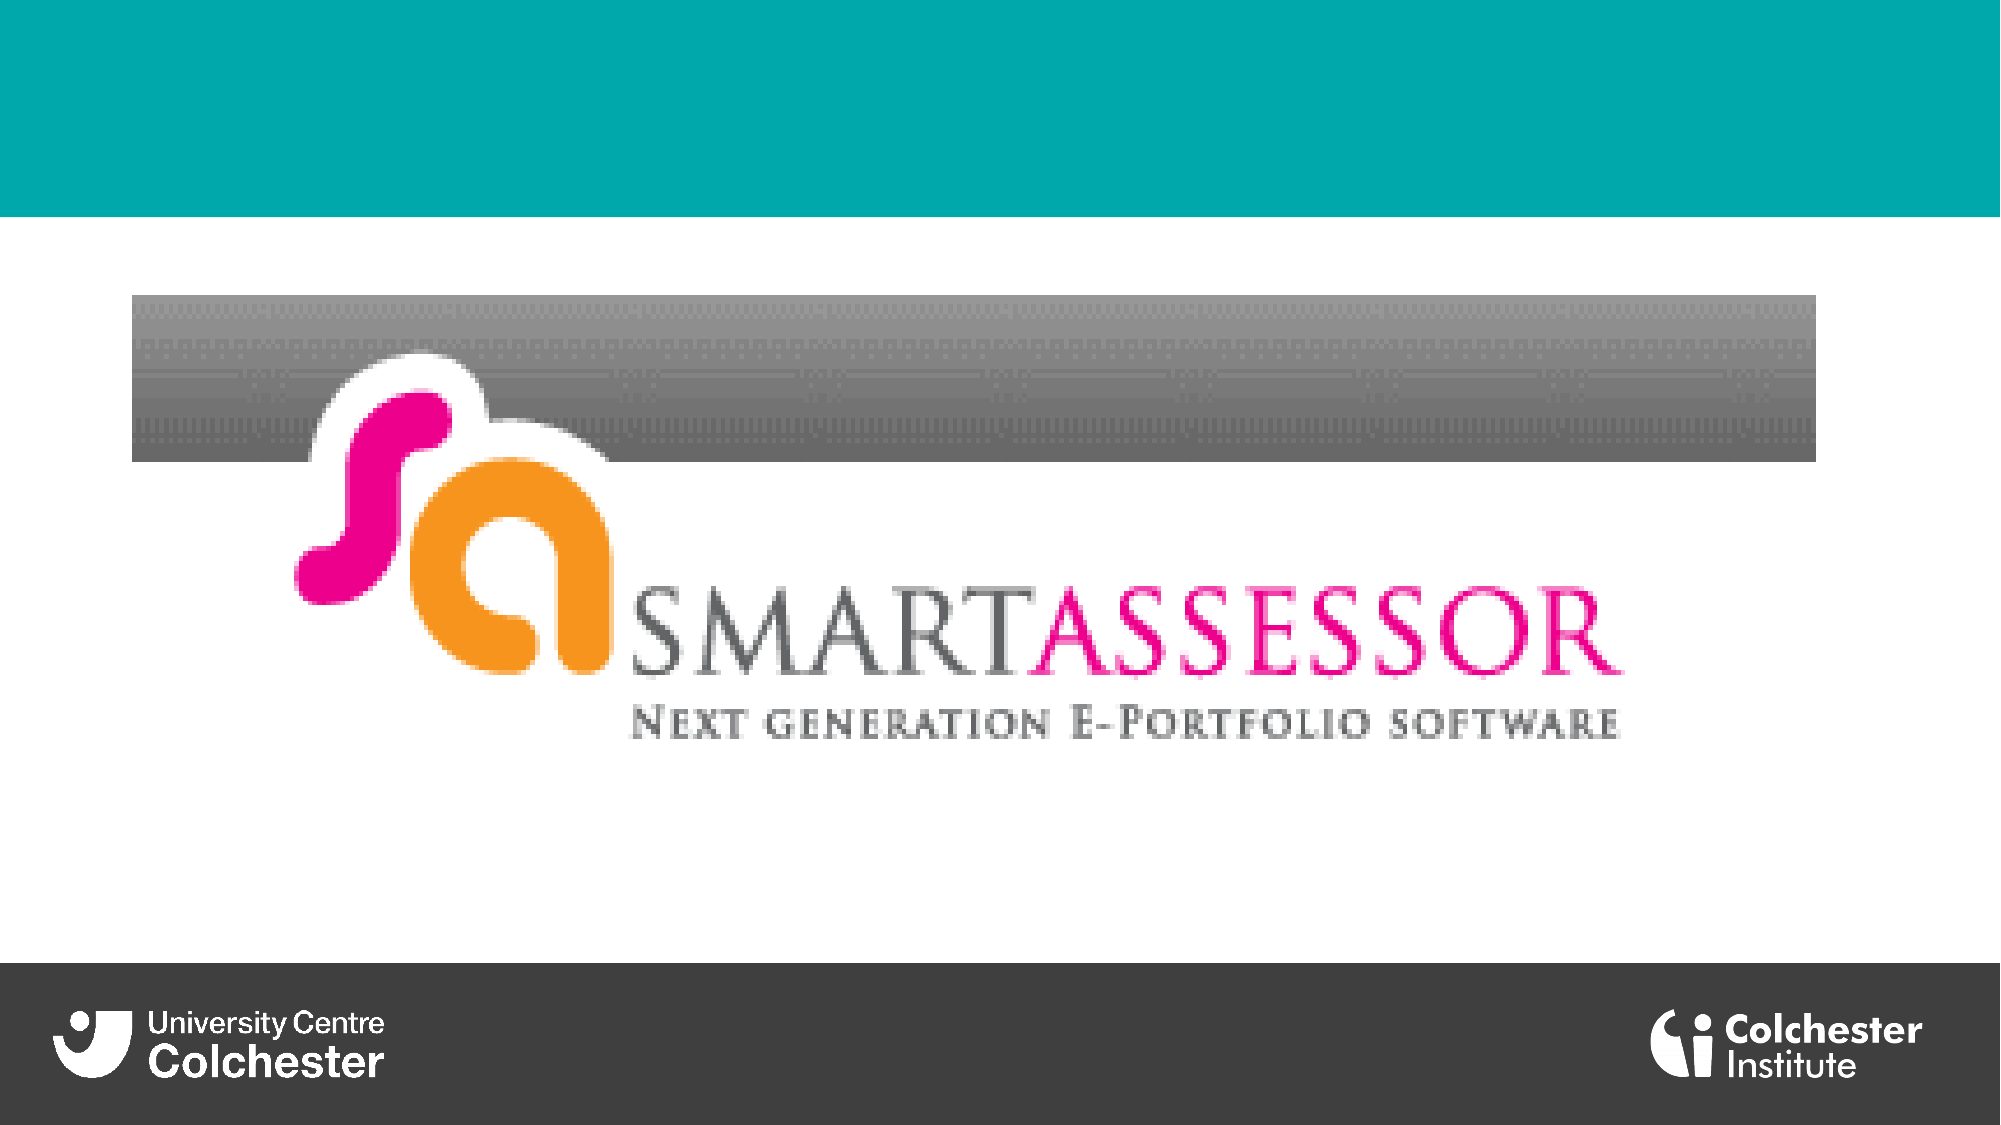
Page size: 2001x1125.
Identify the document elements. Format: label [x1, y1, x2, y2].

picture [132, 295, 1816, 838]
text_box [0, 0, 2000, 218]
picture [1650, 1009, 1923, 1078]
picture [53, 1010, 384, 1078]
text_box [0, 963, 2000, 1125]
